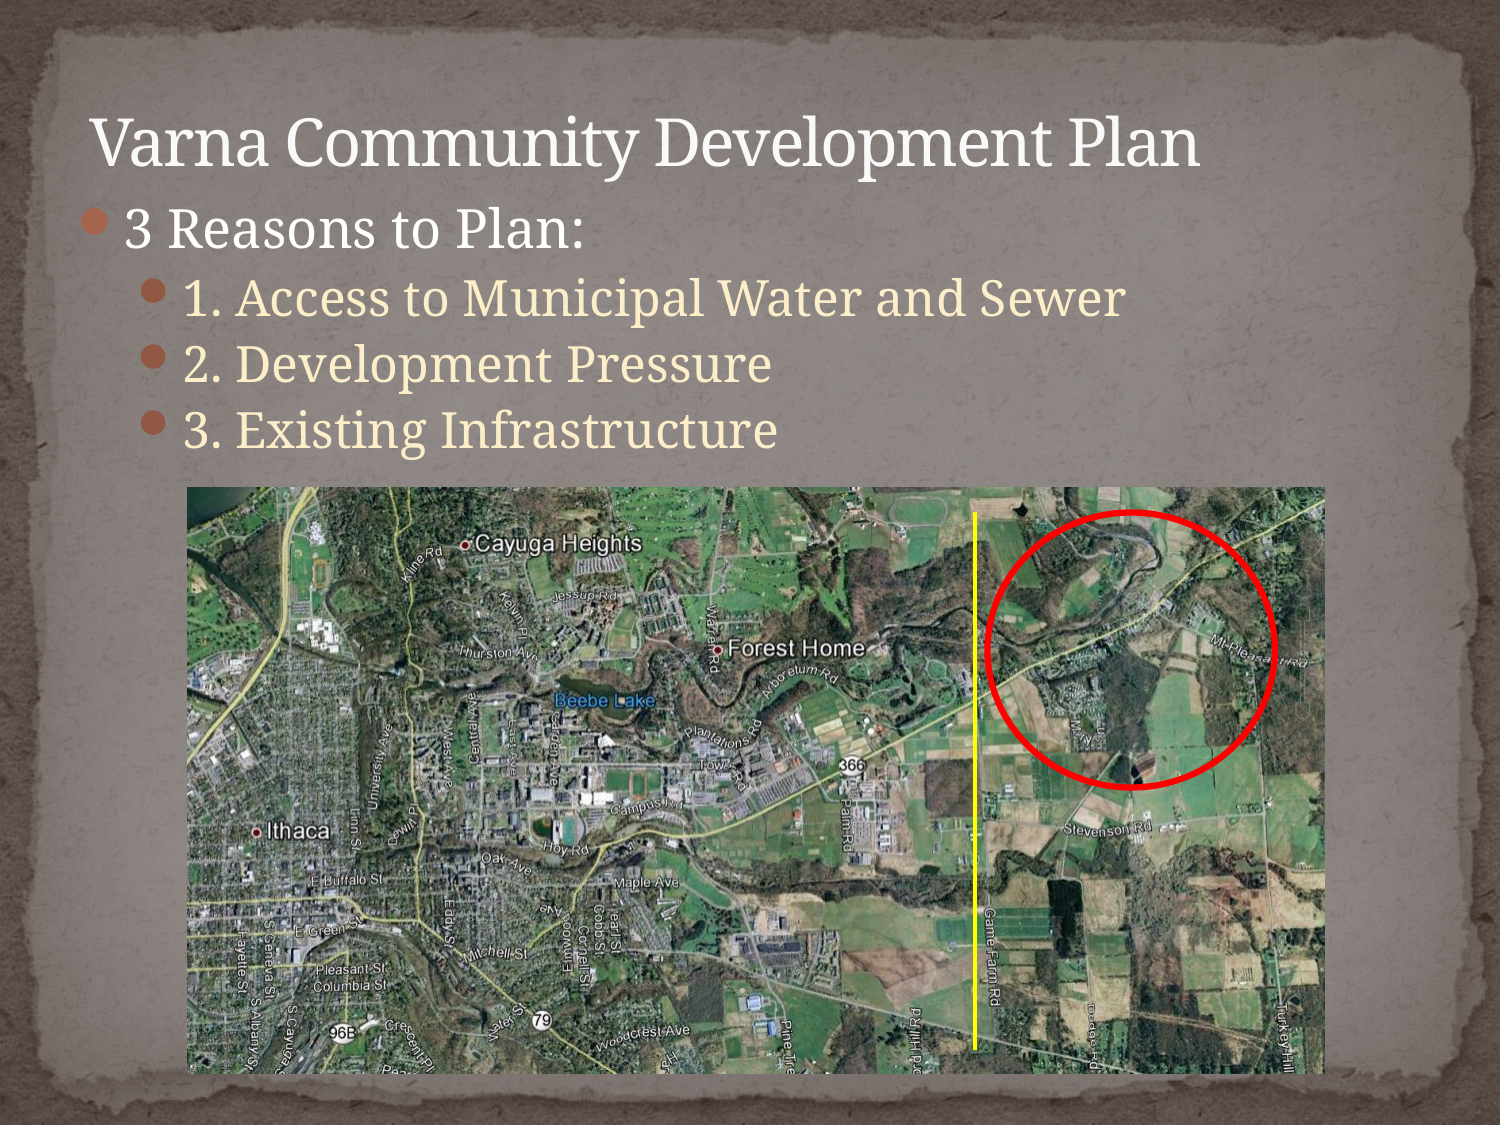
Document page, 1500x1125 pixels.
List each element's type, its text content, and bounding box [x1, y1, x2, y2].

picture [187, 487, 1326, 1074]
list 3 Reasons to Plan: 1. Access to Municipal Water and Sewer 2. Development Pressure 3. Existing Infrastructure [62, 187, 1413, 488]
title Varna Community Development Plan [74, 49, 1425, 188]
